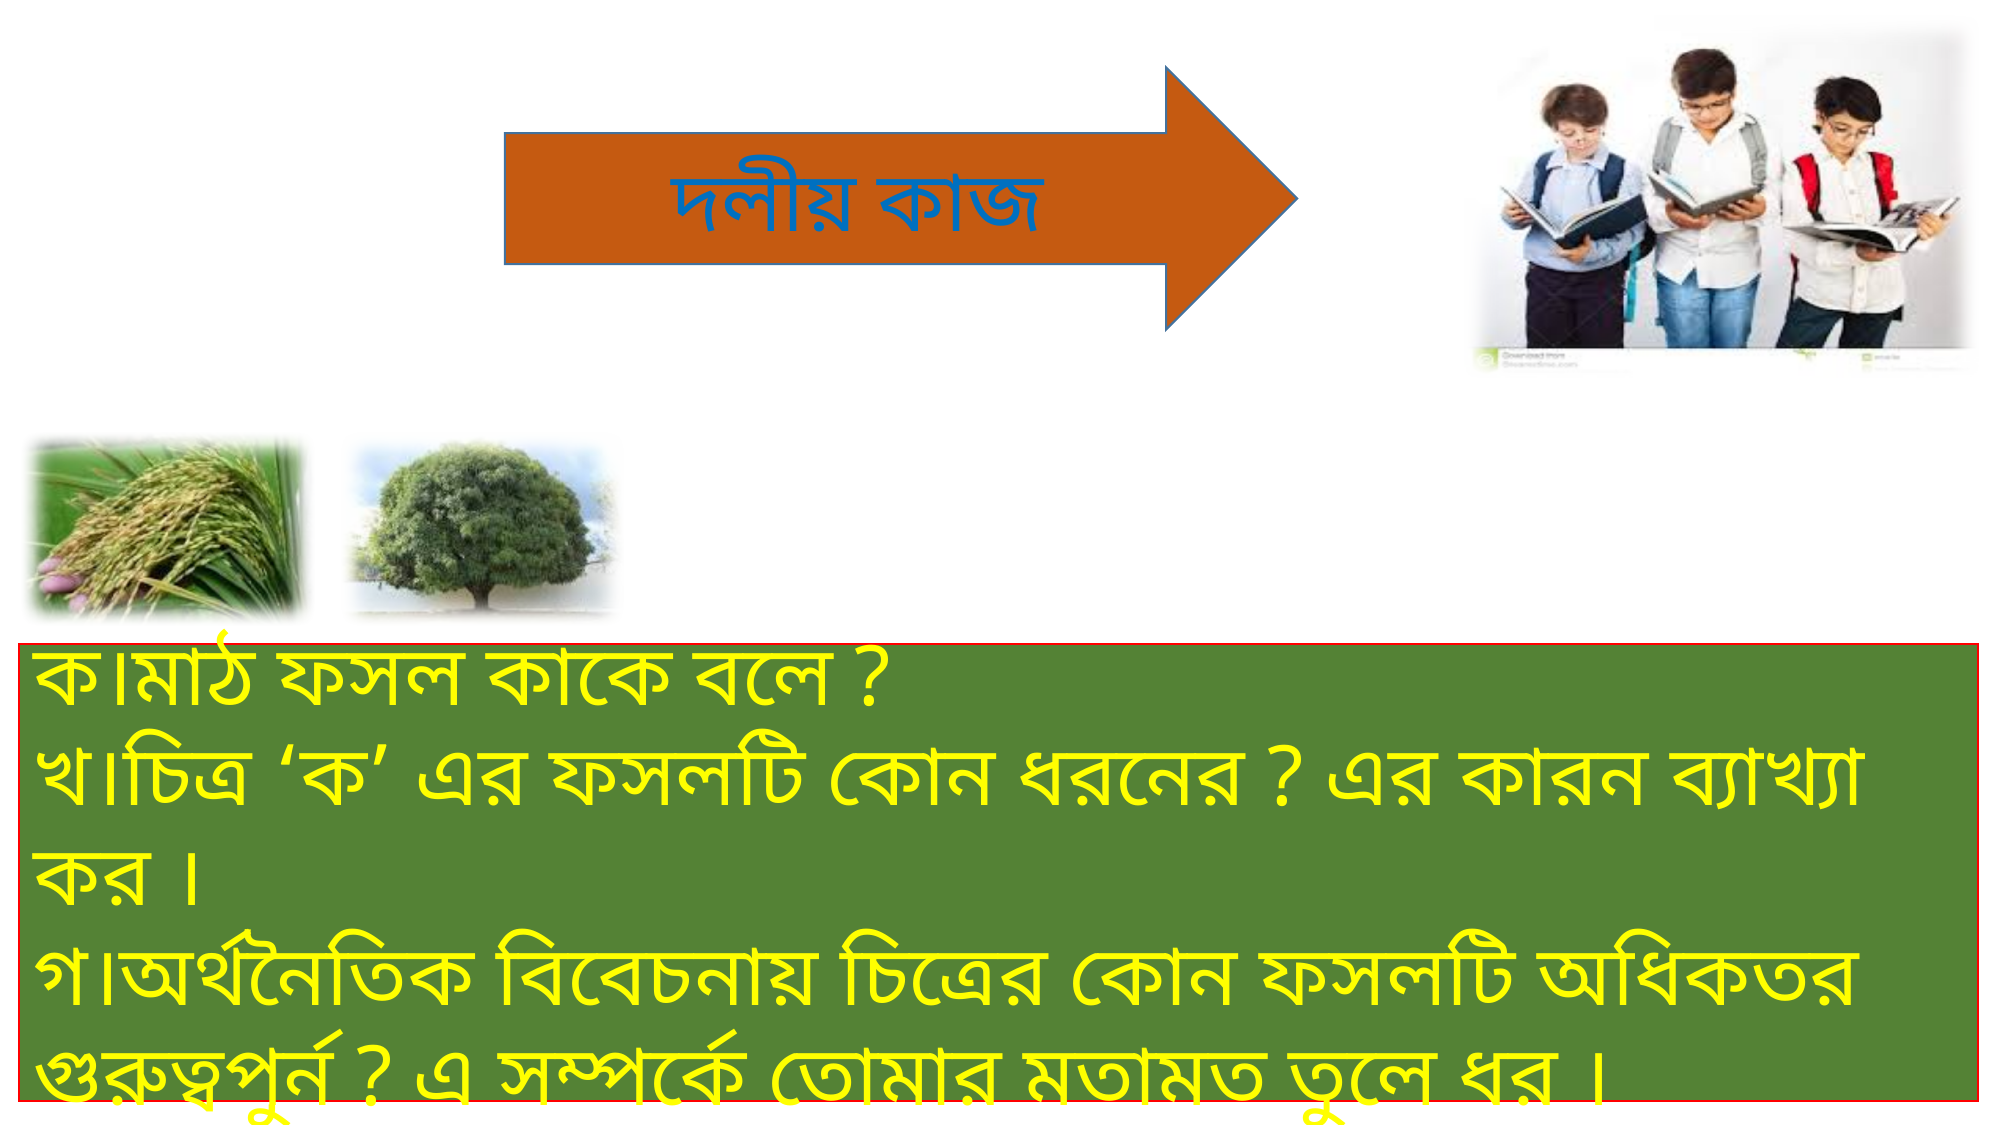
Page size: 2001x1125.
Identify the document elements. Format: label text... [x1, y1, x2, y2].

picture [339, 430, 626, 628]
picture [19, 430, 317, 628]
text_box ক।মাঠ ফসল কাকে বলে ? খ।চিত্র ‘ক’ এর ফসলটি কোন ধরনের ? এর কারন ব্যাখ্যা কর । গ।অর্থনৈতিক বিবেচনায় চিত্রের কোন ফসলটি অধিকতর গুরুত্বপুর্ন ? এ সম্পর্কে তোমার মতামত তুলে ধর । [18, 643, 1979, 1102]
picture [1464, 15, 1979, 379]
text_box দলীয় কাজ [503, 65, 1299, 333]
